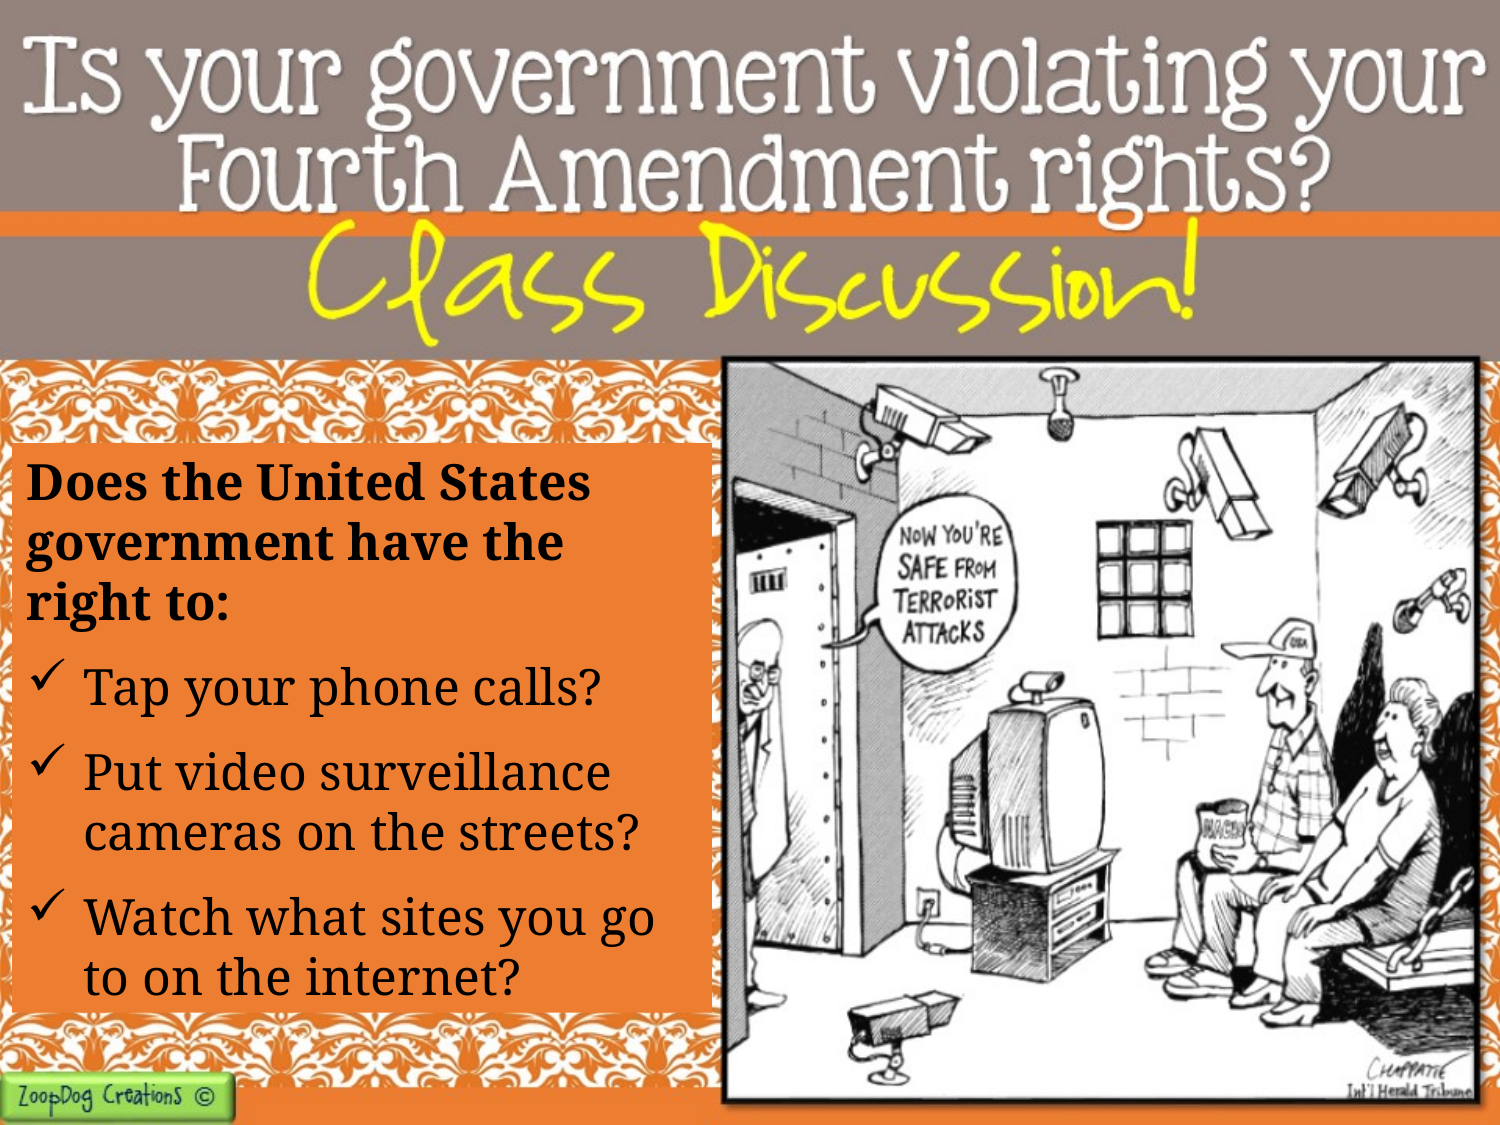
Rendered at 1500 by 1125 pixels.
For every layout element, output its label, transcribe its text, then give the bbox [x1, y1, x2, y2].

text_box Does the United States government have the right to: Tap your phone calls? Put video surveillance cameras on the streets? Watch what sites you go to on the internet? [12, 443, 712, 1013]
picture [0, 0, 1500, 1125]
